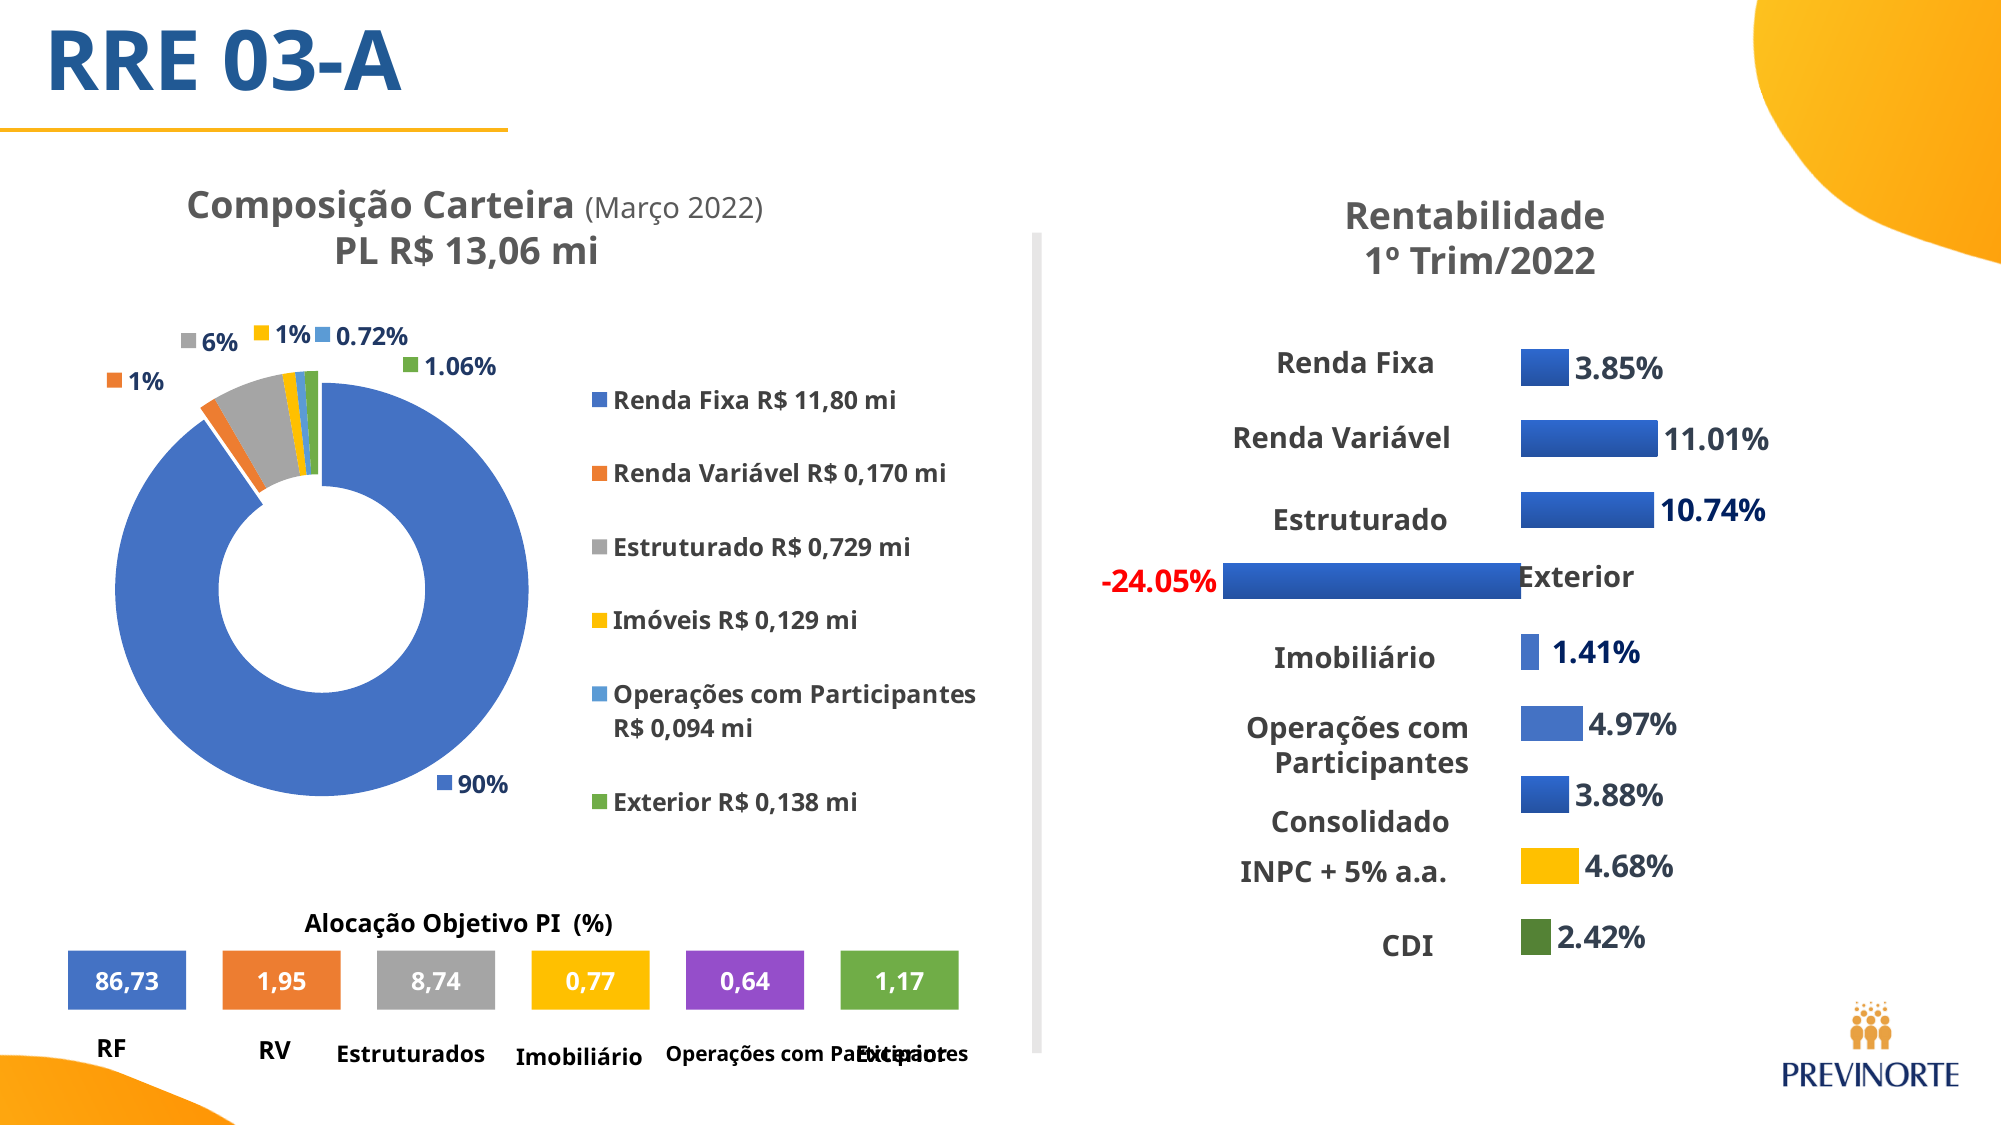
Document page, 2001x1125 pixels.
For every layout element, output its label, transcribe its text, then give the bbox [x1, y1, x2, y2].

text_box Estruturados [321, 1032, 613, 1075]
text_box 0,64 [686, 950, 805, 1010]
picture [0, 945, 282, 1125]
chart [1034, 242, 1789, 1009]
text_box Rentabilidade 1º Trim/2022 [1224, 184, 1736, 242]
text_box PL R$ 13,06 mi [319, 234, 656, 280]
text_box Operações com Participantes [650, 1032, 840, 1073]
text_box Exterior [840, 1032, 1042, 1075]
text_box 0,77 [531, 950, 650, 1010]
text_box Composição Carteira (Março 2022) [66, 174, 883, 234]
text_box RV [282, 1027, 357, 1073]
chart [68, 306, 1000, 885]
text_box 8,74 [377, 950, 496, 1010]
text_box RRE 03-A [29, 0, 417, 115]
text_box Alocação Objetivo PI (%) [289, 900, 656, 945]
picture [1783, 1001, 1959, 1087]
text_box Imobiliário [501, 1035, 747, 1078]
text_box [1031, 232, 1043, 1054]
text_box 1,95 [282, 950, 341, 1010]
picture [1801, 0, 2000, 498]
text_box 1,17 [840, 950, 959, 1010]
